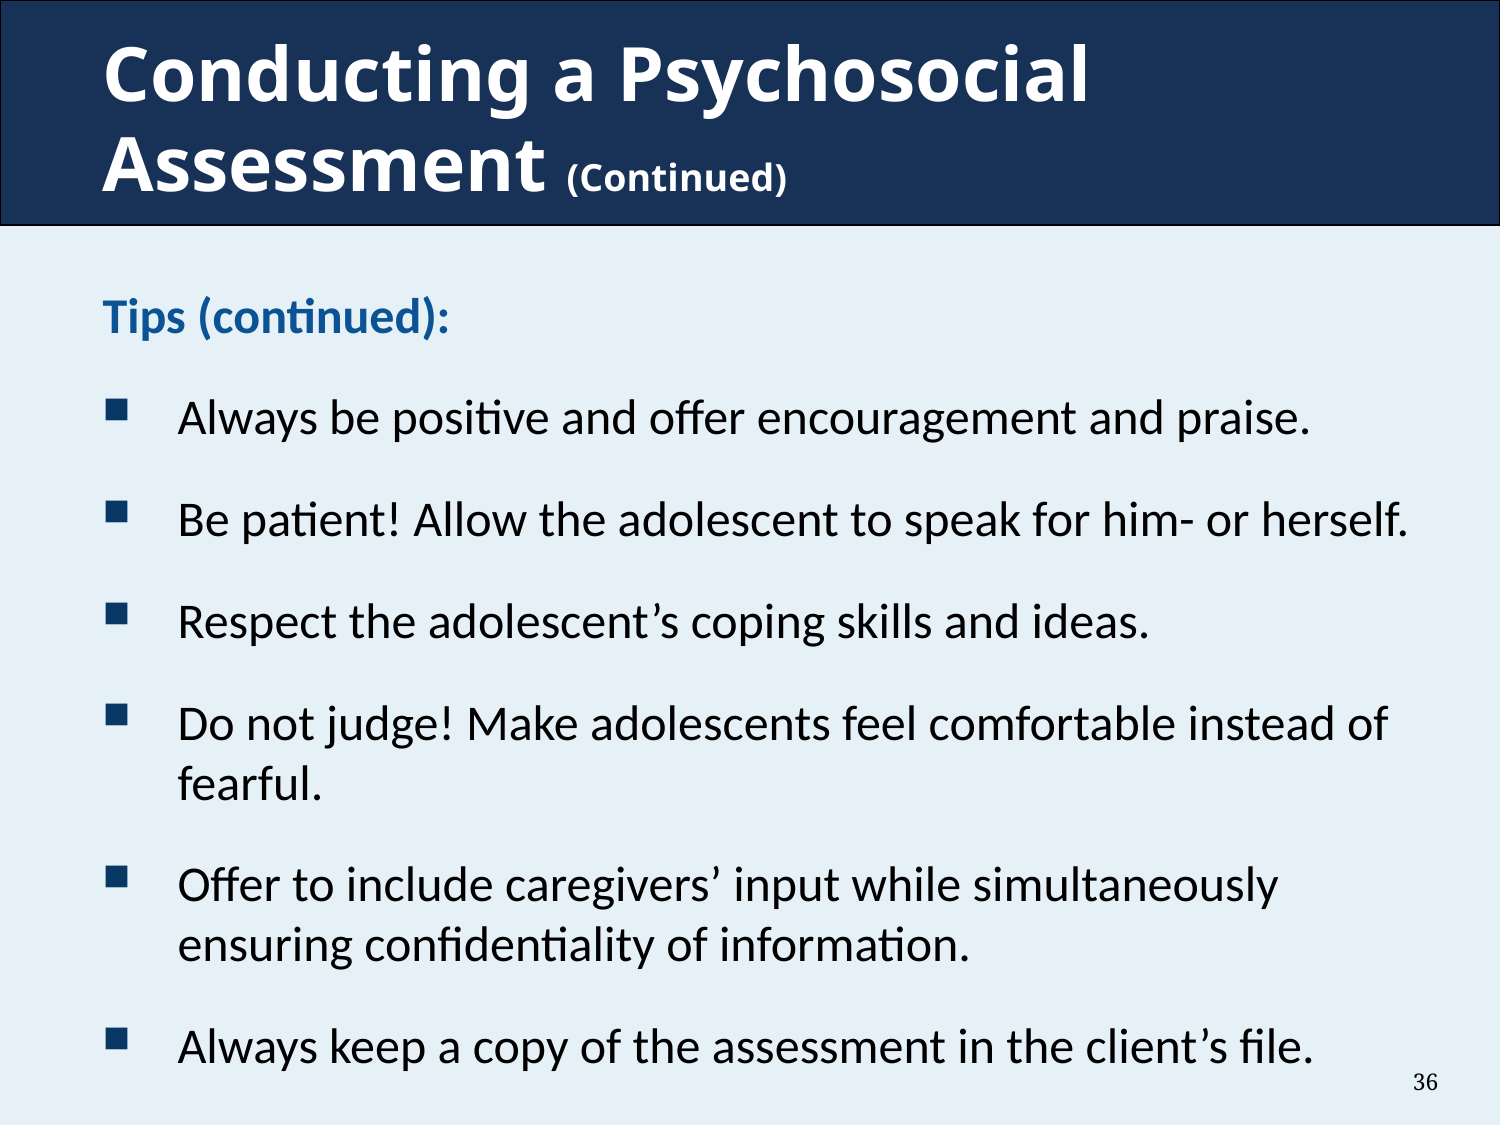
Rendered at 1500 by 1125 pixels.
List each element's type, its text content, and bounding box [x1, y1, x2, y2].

slide_number 36 [1362, 1053, 1454, 1114]
title Conducting a Psychosocial Assessment (Continued) [87, 19, 1500, 246]
list Tips (continued): Always be positive and offer encouragement and praise. Be patient! Allow the adolescent to speak for him- or herself. Respect the adolescent’s coping skills and ideas. Do not judge! Make adolescents feel comfortable instead of fearful. Offer to include caregivers’ input while simultaneously ensuring confidentiality of information. Always keep a copy of the assessment in the client’s file. [87, 275, 1438, 956]
